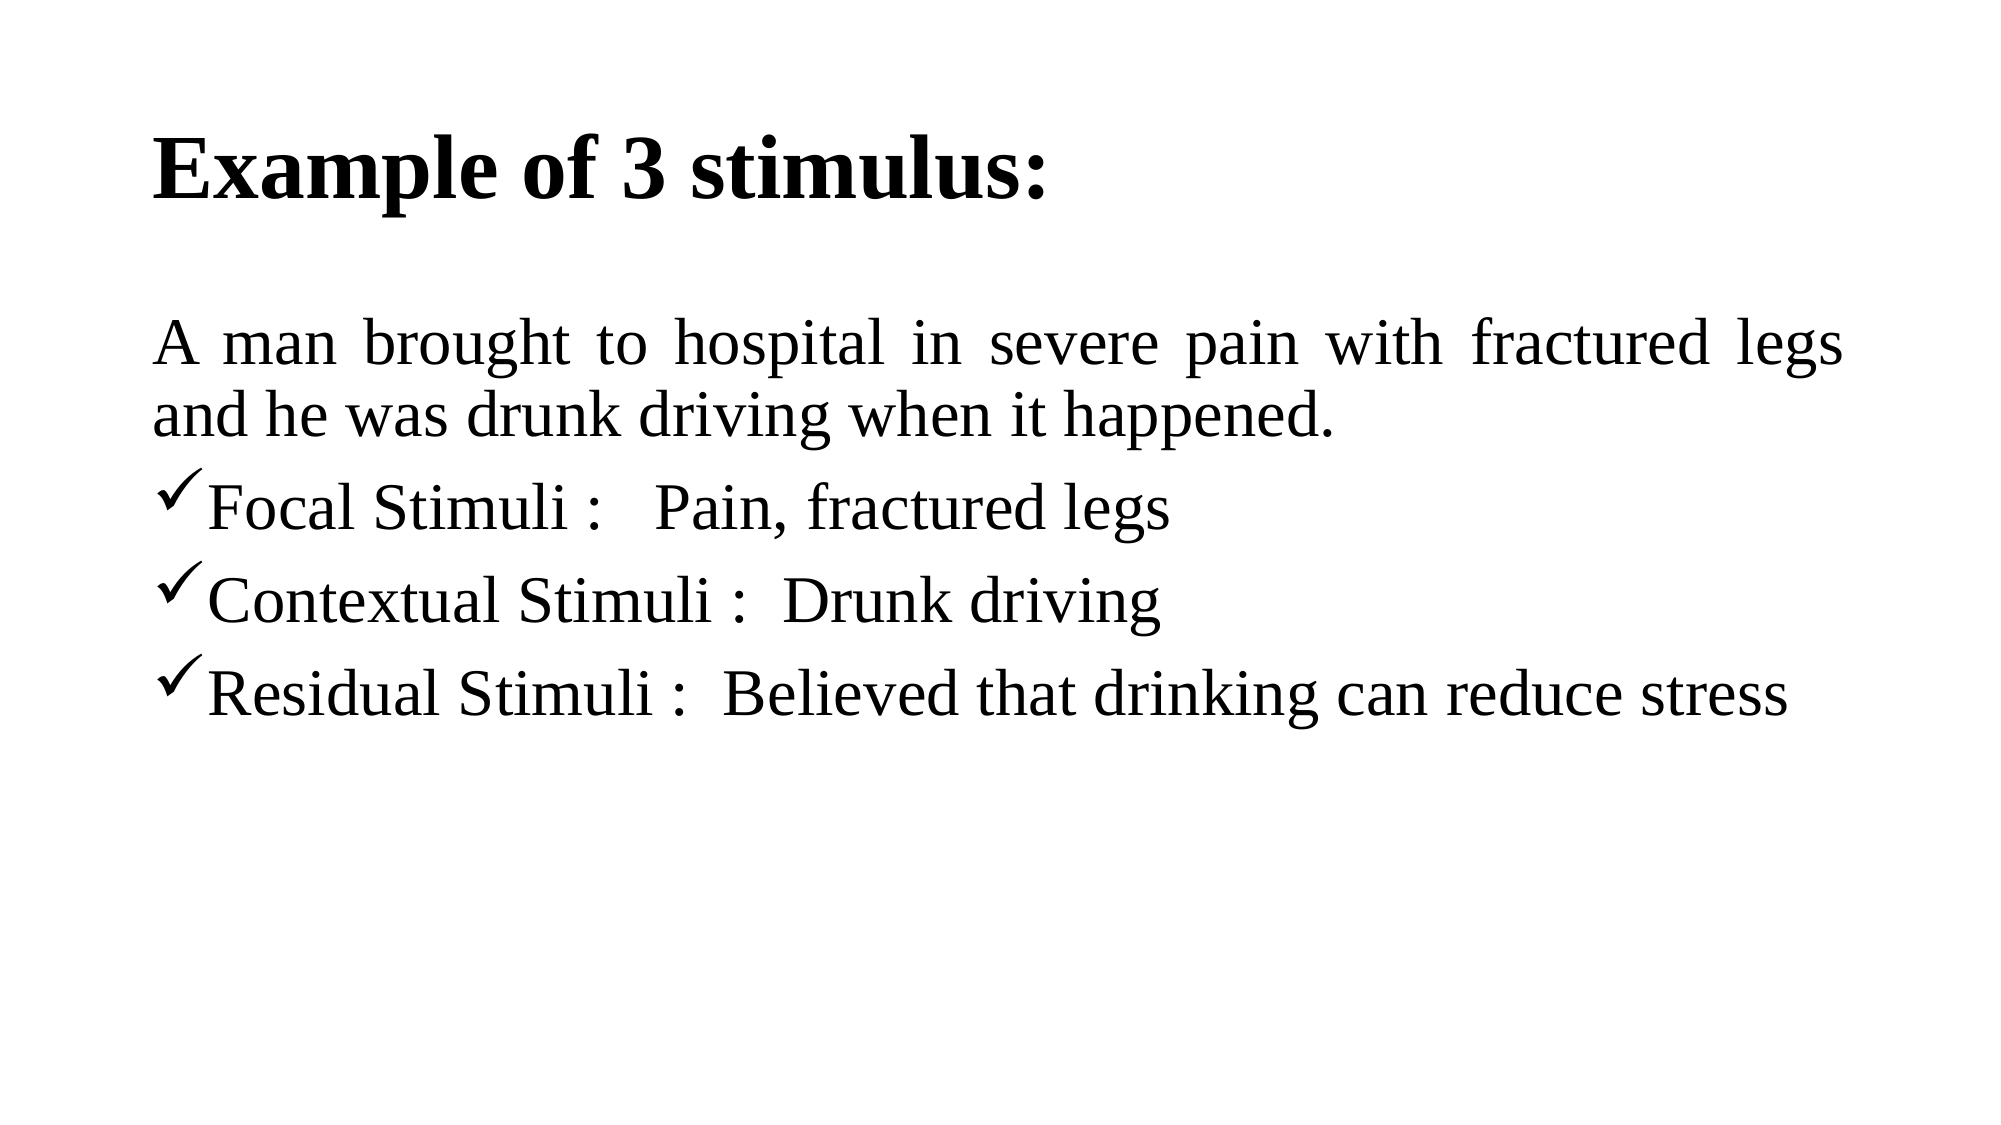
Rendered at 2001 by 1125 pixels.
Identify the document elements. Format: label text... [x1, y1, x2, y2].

list A man brought to hospital in severe pain with fractured legs and he was drunk driving when it happened. Focal Stimuli : Pain, fractured legs Contextual Stimuli : Drunk driving Residual Stimuli : Believed that drinking can reduce stress [137, 299, 1863, 1014]
title Example of 3 stimulus: [137, 59, 1863, 278]
